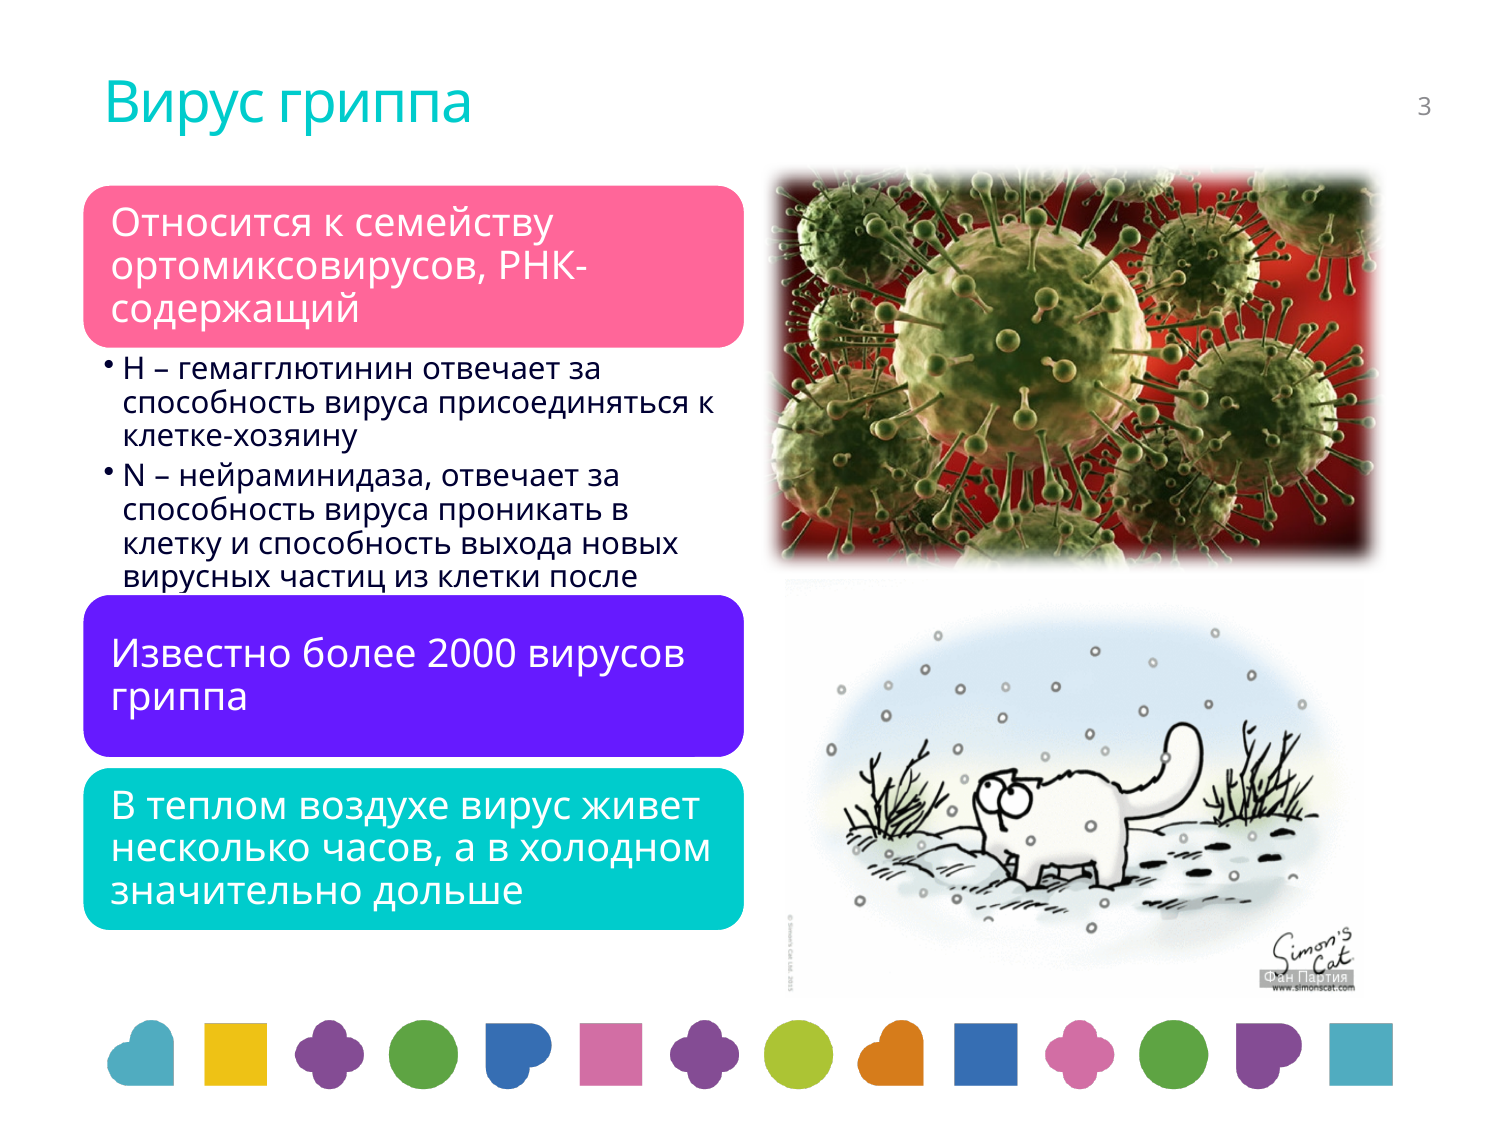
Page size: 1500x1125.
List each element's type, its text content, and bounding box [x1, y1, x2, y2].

picture [785, 579, 1364, 998]
picture [99, 1011, 1400, 1112]
title Вирус гриппа [103, 59, 1397, 215]
slide_number 3 [1417, 60, 1476, 131]
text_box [82, 151, 745, 965]
picture [761, 162, 1387, 574]
